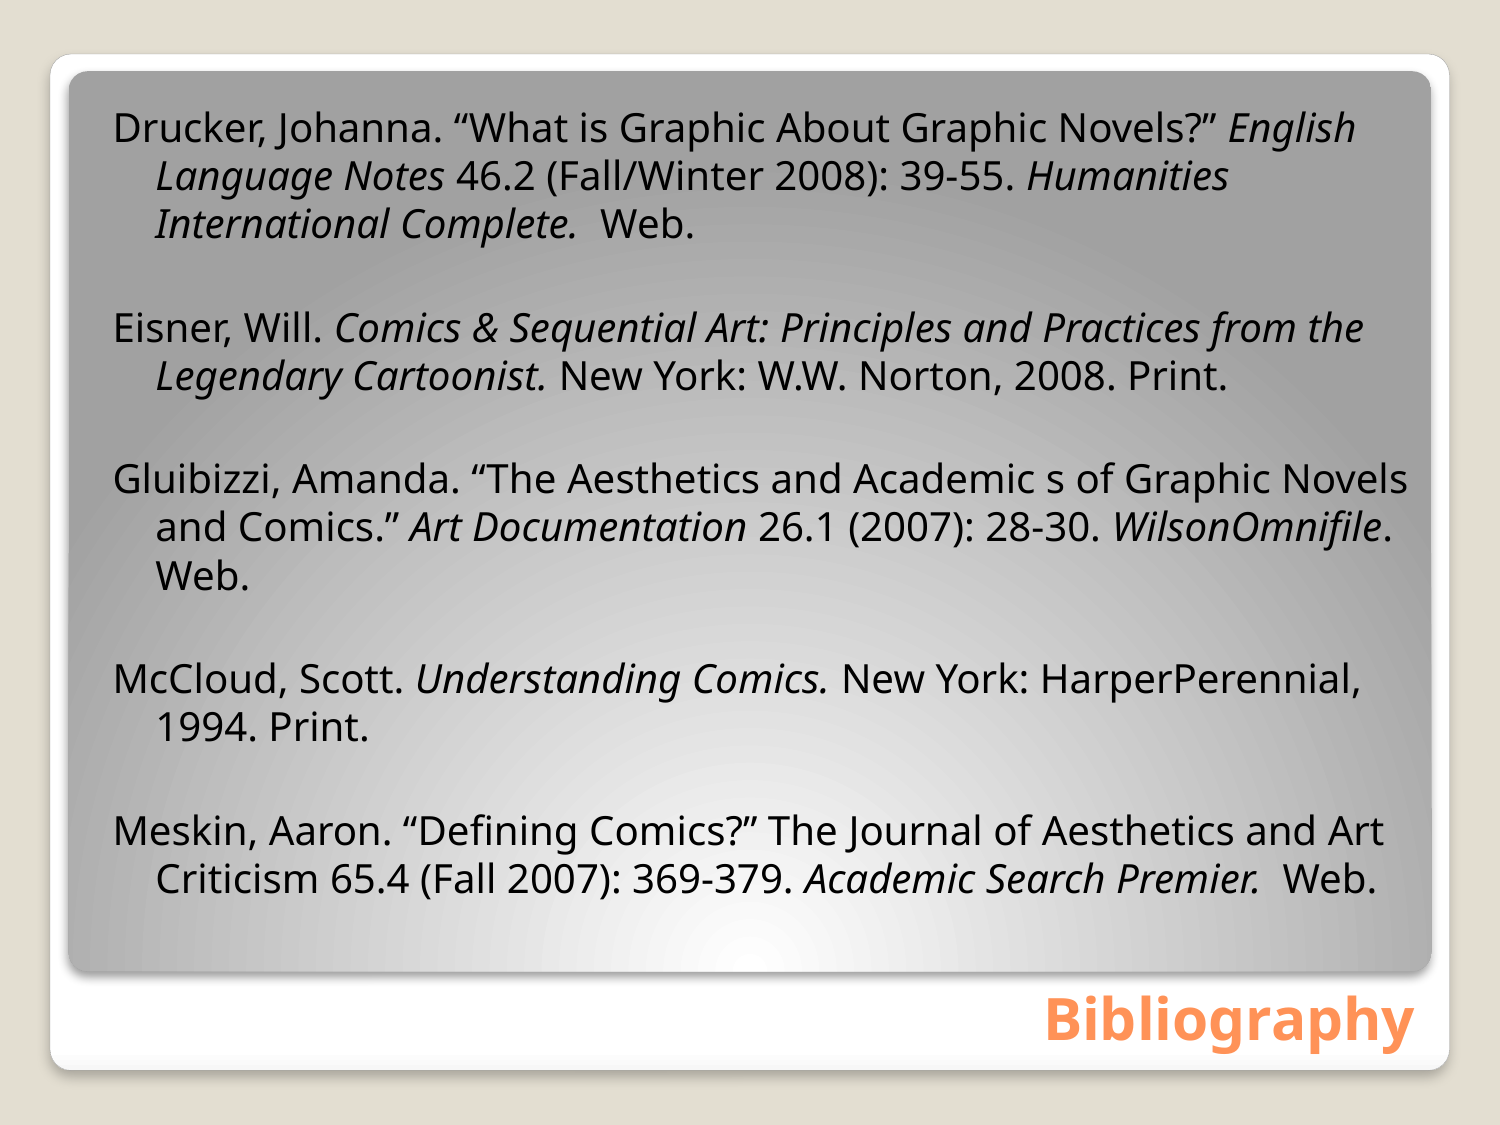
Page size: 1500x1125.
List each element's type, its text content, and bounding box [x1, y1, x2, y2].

title Bibliography [87, 975, 1430, 1060]
list Drucker, Johanna. “What is Graphic About Graphic Novels?” English Language Notes 46.2 (Fall/Winter 2008): 39-55. Humanities International Complete. Web. Eisner, Will. Comics & Sequential Art: Principles and Practices from the Legendary Cartoonist. New York: W.W. Norton, 2008. Print. Gluibizzi, Amanda. “The Aesthetics and Academic s of Graphic Novels and Comics.” Art Documentation 26.1 (2007): 28-30. WilsonOmnifile. Web. McCloud, Scott. Understanding Comics. New York: HarperPerennial, 1994. Print. Meskin, Aaron. “Defining Comics?” The Journal of Aesthetics and Art Criticism 65.4 (Fall 2007): 369-379. Academic Search Premier. Web. [82, 86, 1425, 975]
